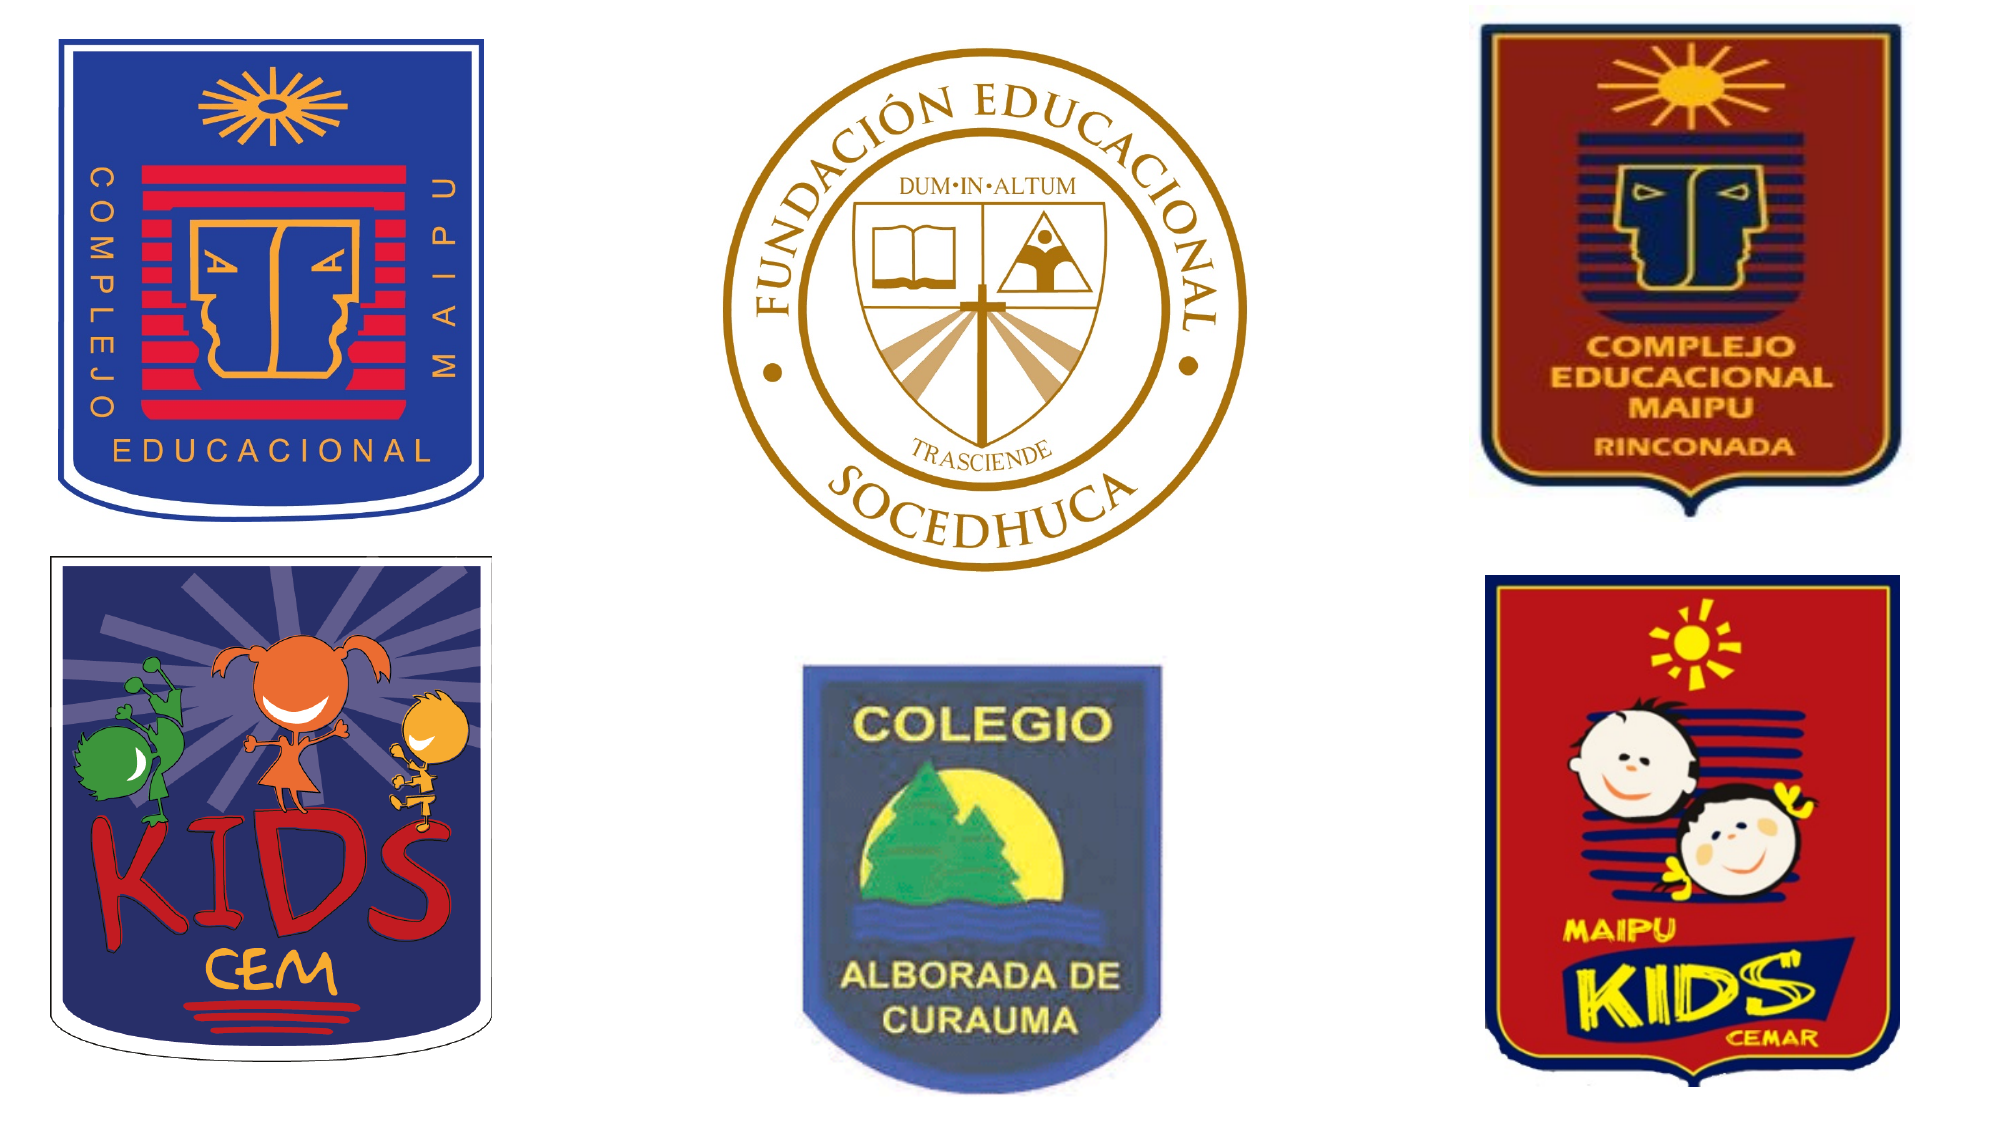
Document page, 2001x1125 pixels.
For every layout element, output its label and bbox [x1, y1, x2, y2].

picture [793, 648, 1176, 1103]
picture [1468, 5, 1915, 523]
picture [58, 39, 484, 523]
picture [50, 556, 492, 1063]
picture [594, 5, 1375, 614]
picture [1485, 575, 1900, 1087]
